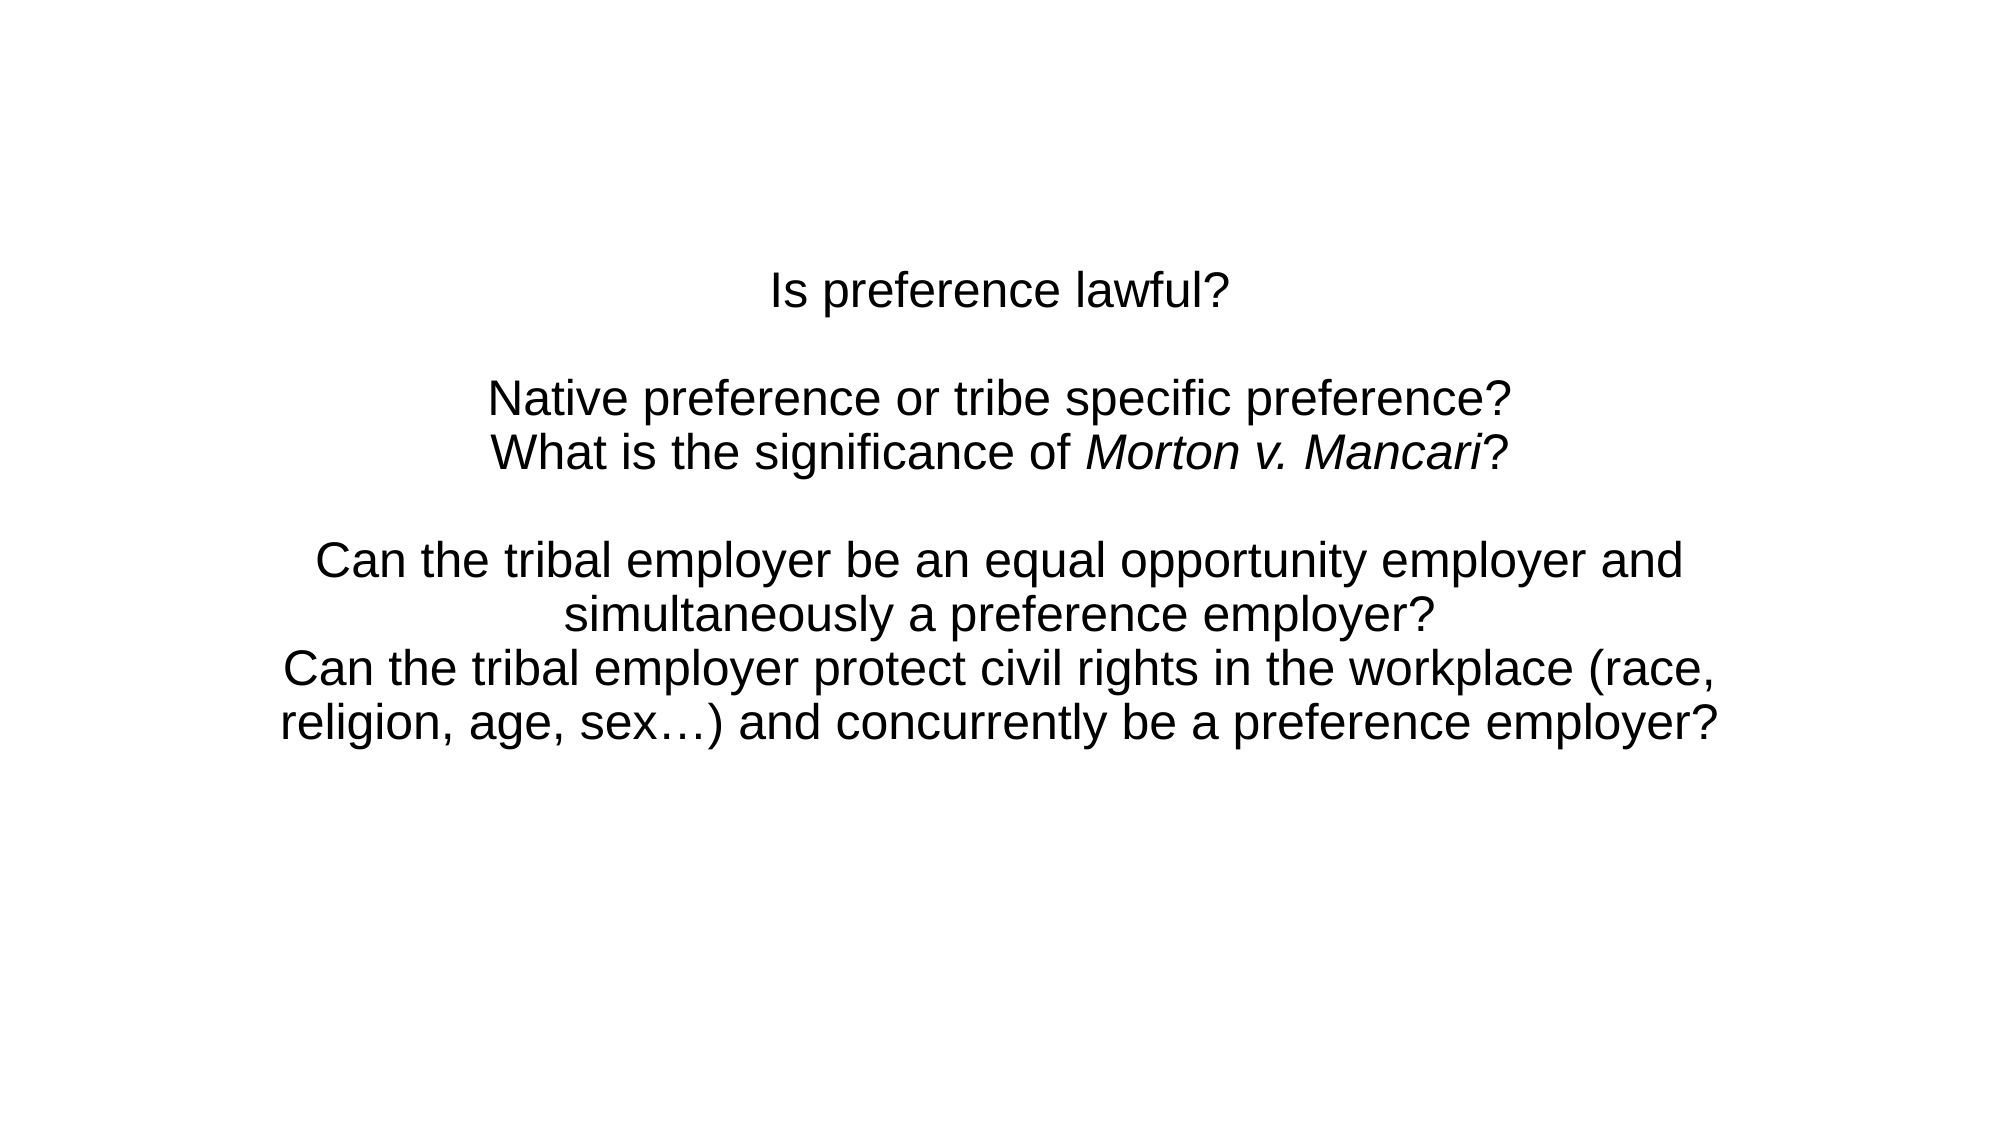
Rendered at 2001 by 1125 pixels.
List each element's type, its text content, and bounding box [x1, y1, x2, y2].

subtitle [249, 590, 1750, 863]
title Is preference lawful? Native preference or tribe specific preference? What is the significance of Morton v. Mancari? Can the tribal employer be an equal opportunity employer and simultaneously a preference employer? Can the tribal employer protect civil rights in the workplace (race, religion, age, sex…) and concurrently be a preference employer? [249, 184, 1750, 590]
